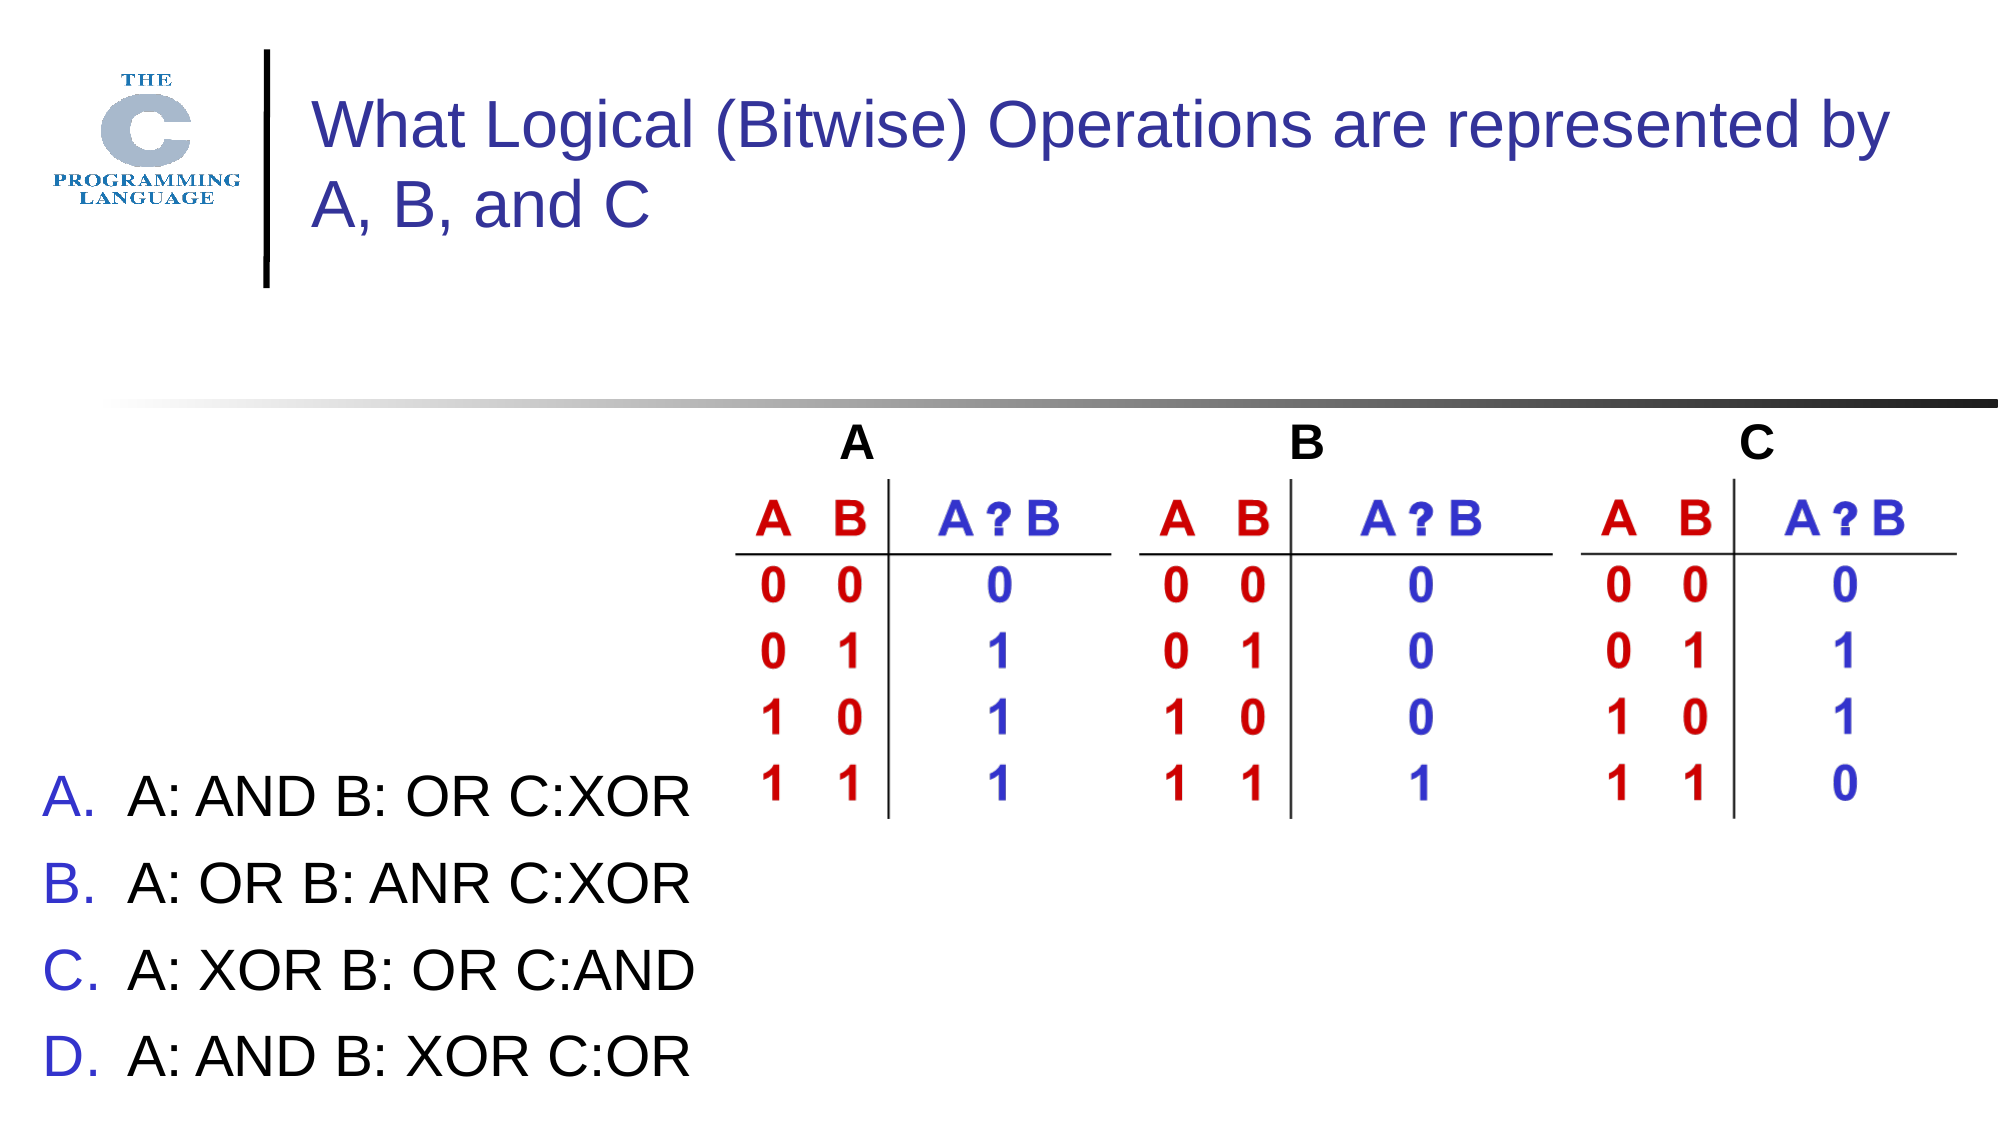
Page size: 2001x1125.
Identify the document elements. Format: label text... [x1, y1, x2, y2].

picture [725, 472, 1113, 843]
text_box A: AND B: OR C:XOR A: OR B: ANR C:XOR A: XOR B: OR C:AND A: AND B: XOR C:OR [28, 750, 1379, 1125]
picture [1569, 472, 1958, 843]
picture [50, 62, 243, 216]
text_box What Logical (Bitwise) Operations are represented by A, B, and C [296, 67, 1959, 249]
text_box A B C [824, 401, 1791, 477]
picture [1129, 472, 1554, 843]
